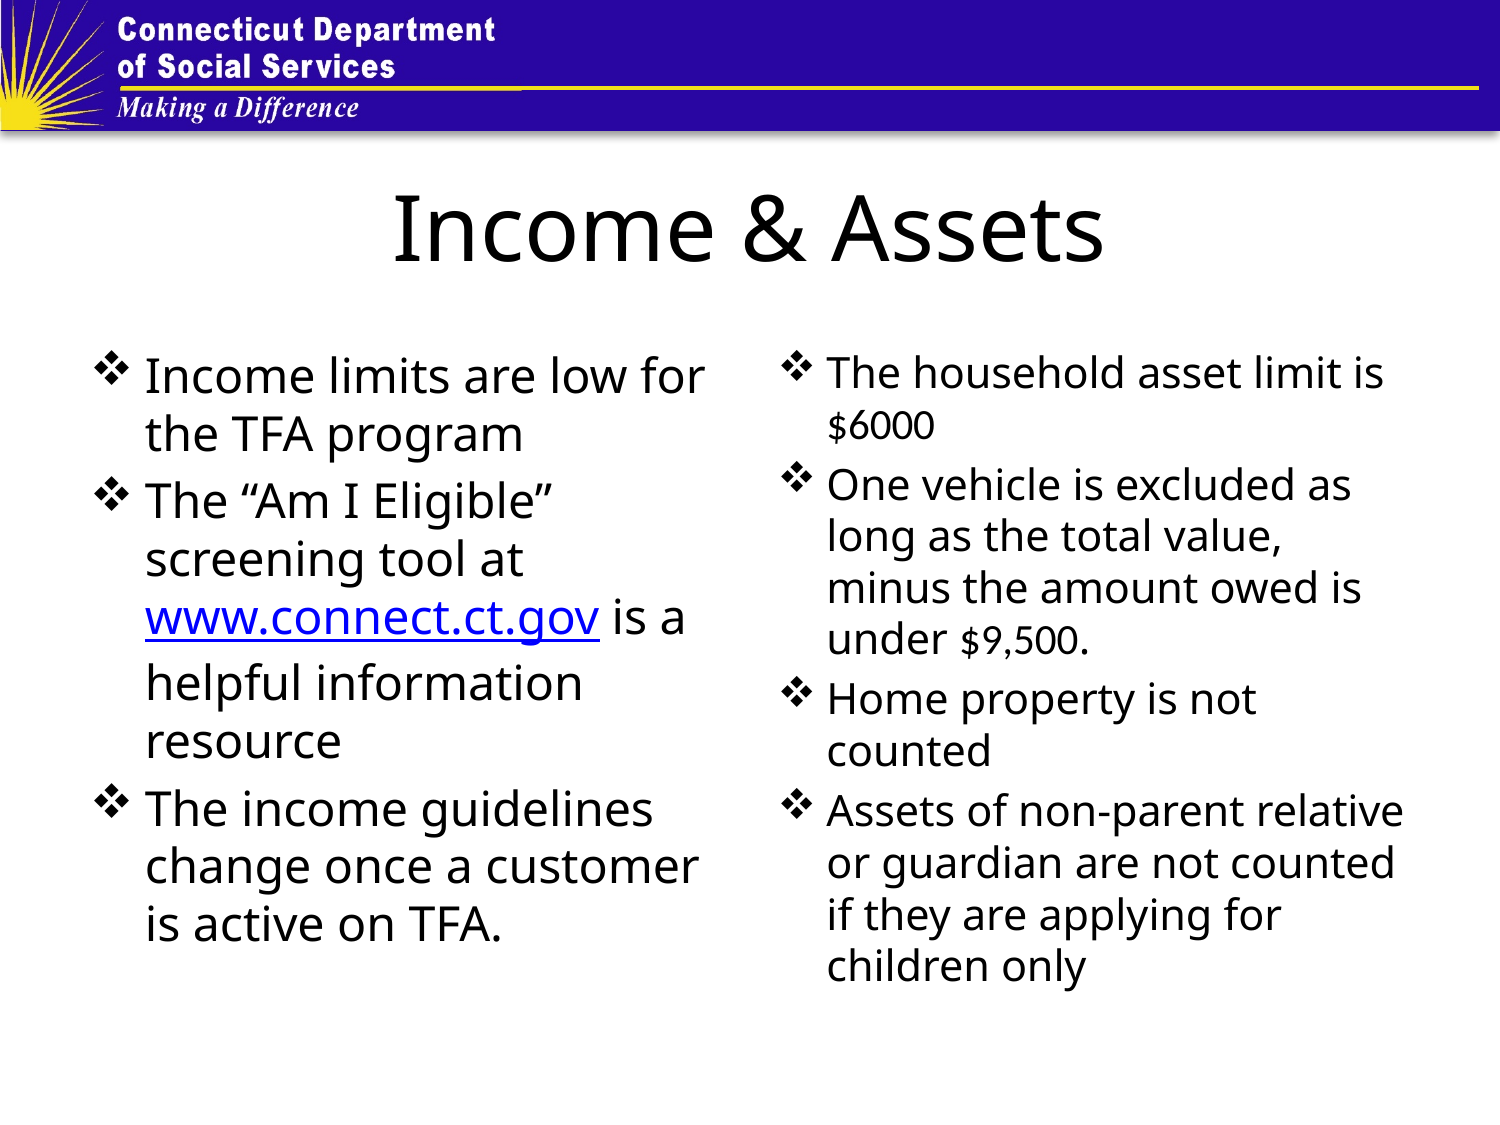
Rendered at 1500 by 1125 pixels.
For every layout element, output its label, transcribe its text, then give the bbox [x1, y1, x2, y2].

title Income & Assets [75, 162, 1425, 318]
picture [0, 0, 526, 130]
list The household asset limit is $6000 One vehicle is excluded as long as the total value, minus the amount owed is under $9,500. Home property is not counted Assets of non-parent relative or guardian are not counted if they are applying for children only [762, 337, 1425, 1005]
list Income limits are low for the TFA program The “Am I Eligible” screening tool at www.connect.ct.gov is a helpful information resource The income guidelines change once a customer is active on TFA. [75, 337, 738, 1005]
